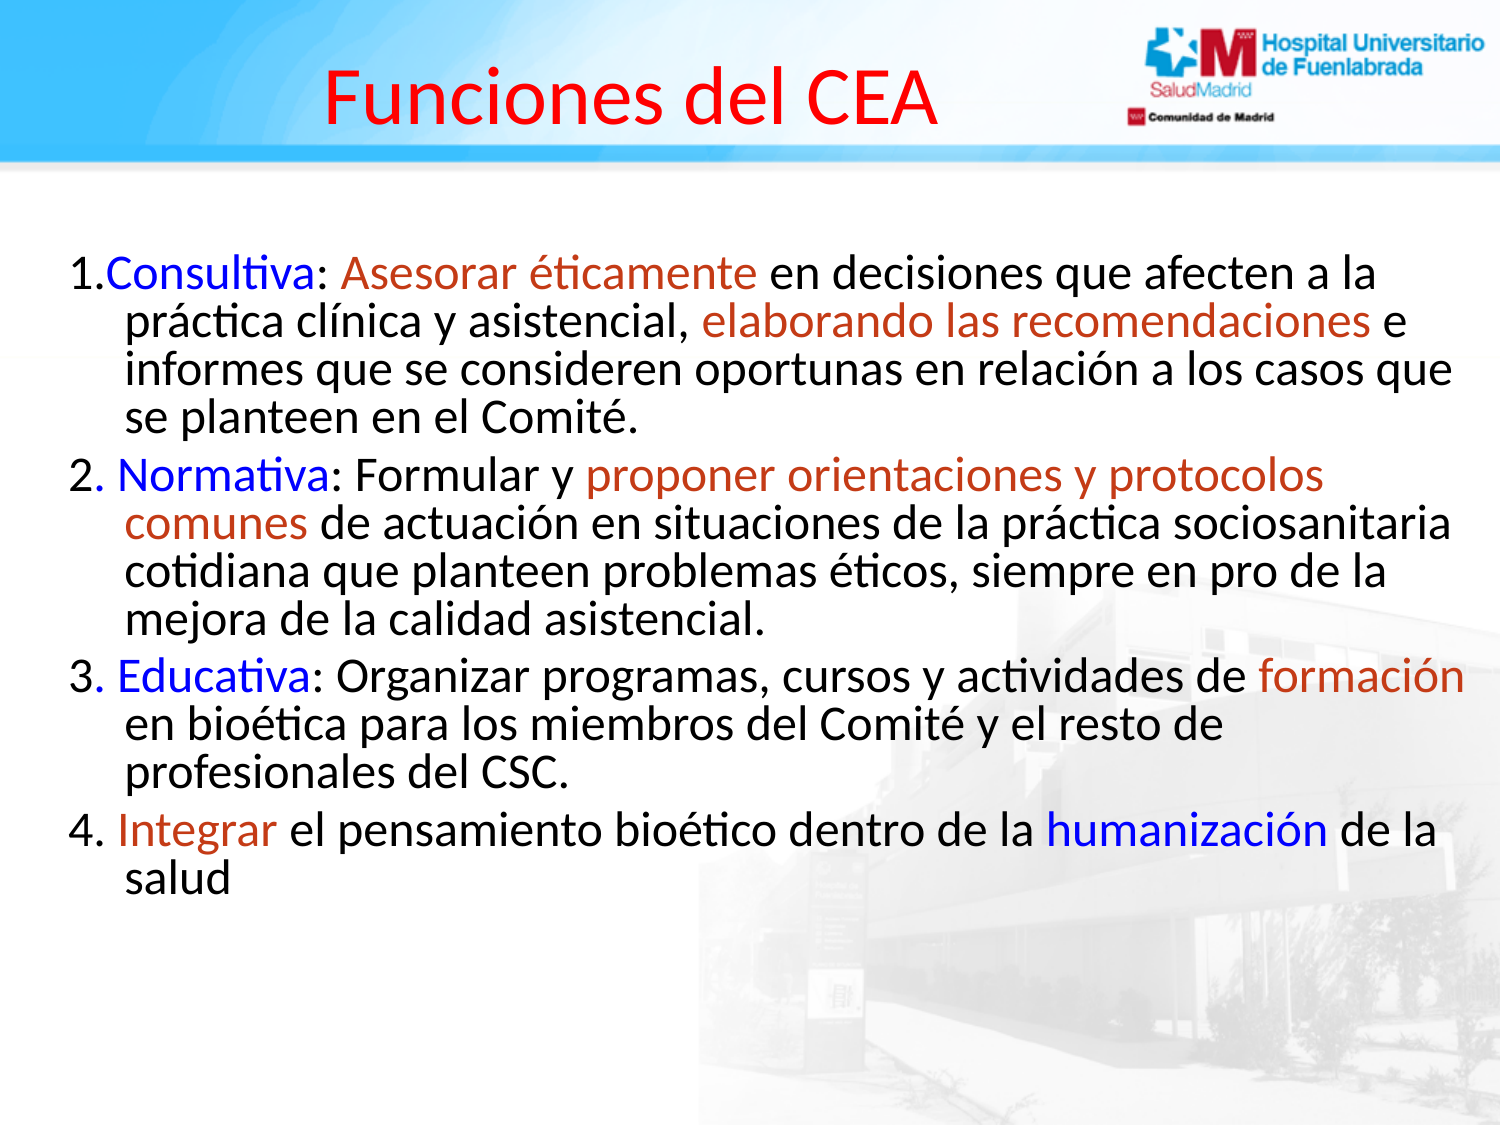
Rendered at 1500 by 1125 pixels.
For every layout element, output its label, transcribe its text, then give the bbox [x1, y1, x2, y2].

title Funciones del CEA [0, 0, 1269, 185]
picture [0, 0, 1500, 1125]
list 1.Consultiva: Asesorar éticamente en decisiones que afecten a la práctica clínica y asistencial, elaborando las recomendaciones e informes que se consideren oportunas en relación a los casos que se planteen en el Comité. 2. Normativa: Formular y proponer orientaciones y protocolos comunes de actuación en situaciones de la práctica sociosanitaria cotidiana que planteen problemas éticos, siempre en pro de la mejora de la calidad asistencial. 3. Educativa: Organizar programas, cursos y actividades de formación en bioética para los miembros del Comité y el resto de profesionales del CSC. 4. Integrar el pensamiento bioético dentro de la humanización de la salud [53, 243, 1500, 1026]
